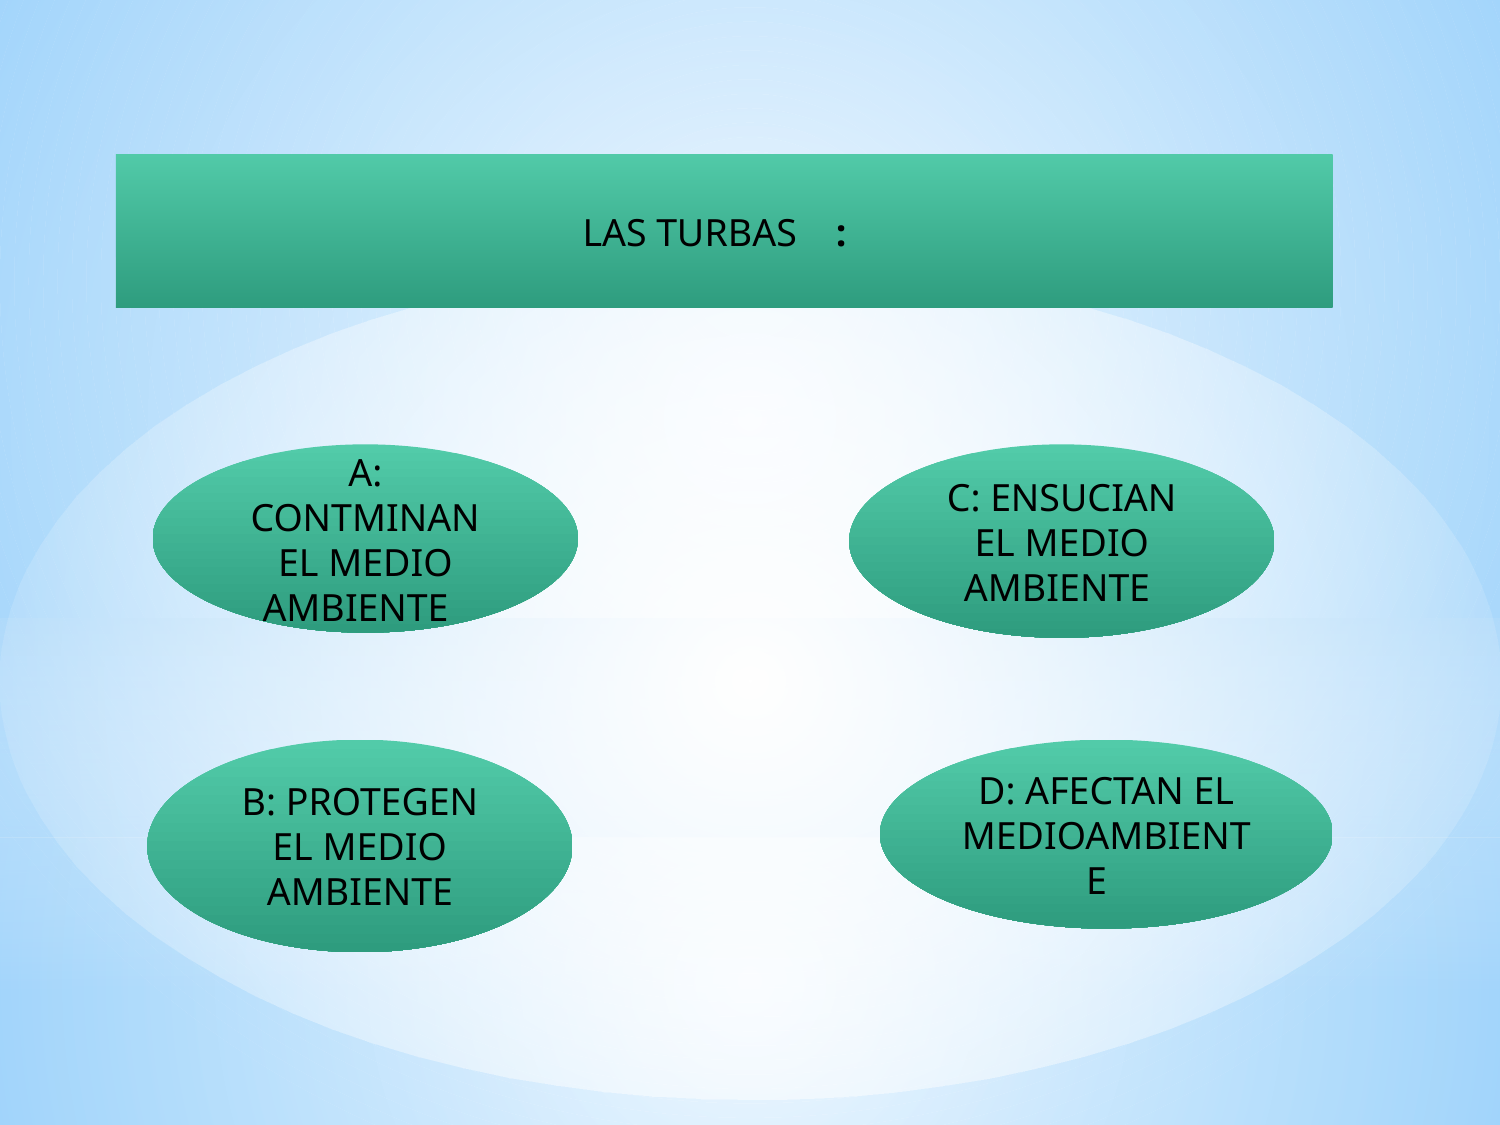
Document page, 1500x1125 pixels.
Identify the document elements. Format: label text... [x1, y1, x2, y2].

text_box LAS TURBAS : [115, 154, 1333, 308]
text_box A: CONTMINAN EL MEDIO AMBIENTE [152, 444, 578, 633]
text_box B: PROTEGEN EL MEDIO AMBIENTE [147, 739, 573, 953]
text_box C: ENSUCIAN EL MEDIO AMBIENTE [849, 444, 1275, 638]
text_box D: AFECTAN EL MEDIOAMBIENTE [879, 739, 1333, 929]
